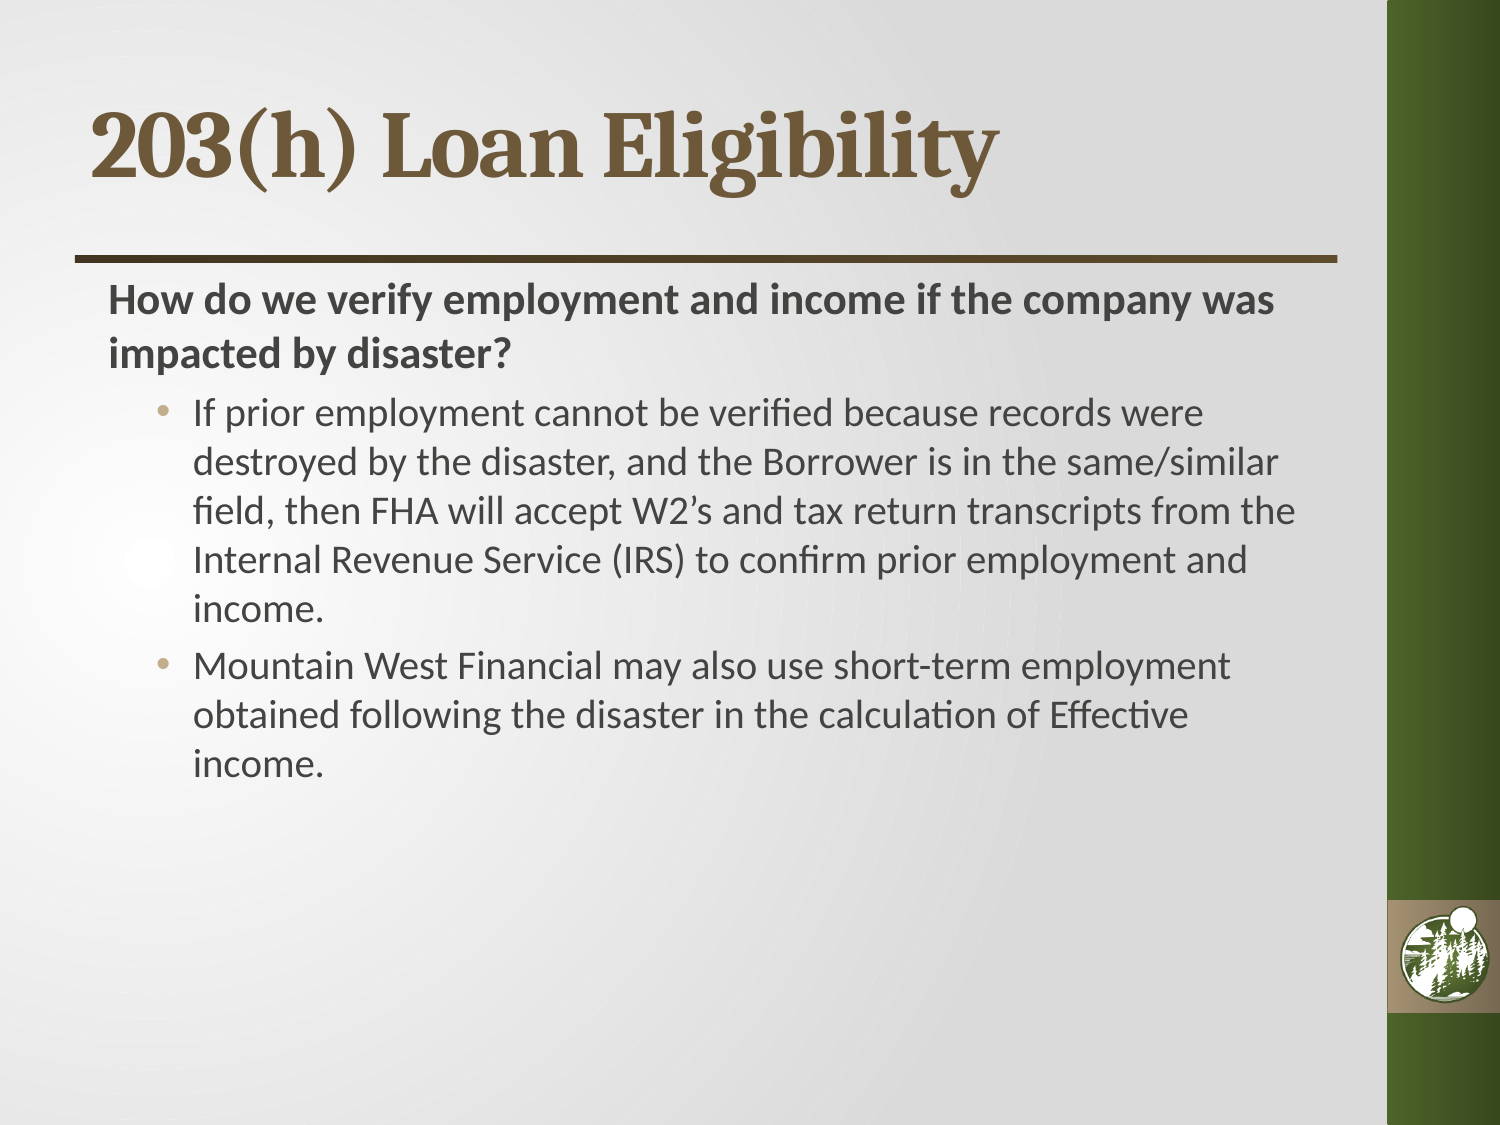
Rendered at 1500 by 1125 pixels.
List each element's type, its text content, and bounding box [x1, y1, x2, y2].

title 203(h) Loan Eligibility [75, 45, 1325, 233]
list How do we verify employment and income if the company was impacted by disaster? If prior employment cannot be verified because records were destroyed by the disaster, and the Borrower is in the same/similar field, then FHA will accept W2’s and tax return transcripts from the Internal Revenue Service (IRS) to confirm prior employment and income. Mountain West Financial may also use short-term employment obtained following the disaster in the calculation of Effective income. [75, 262, 1325, 1050]
picture [1390, 899, 1498, 1008]
